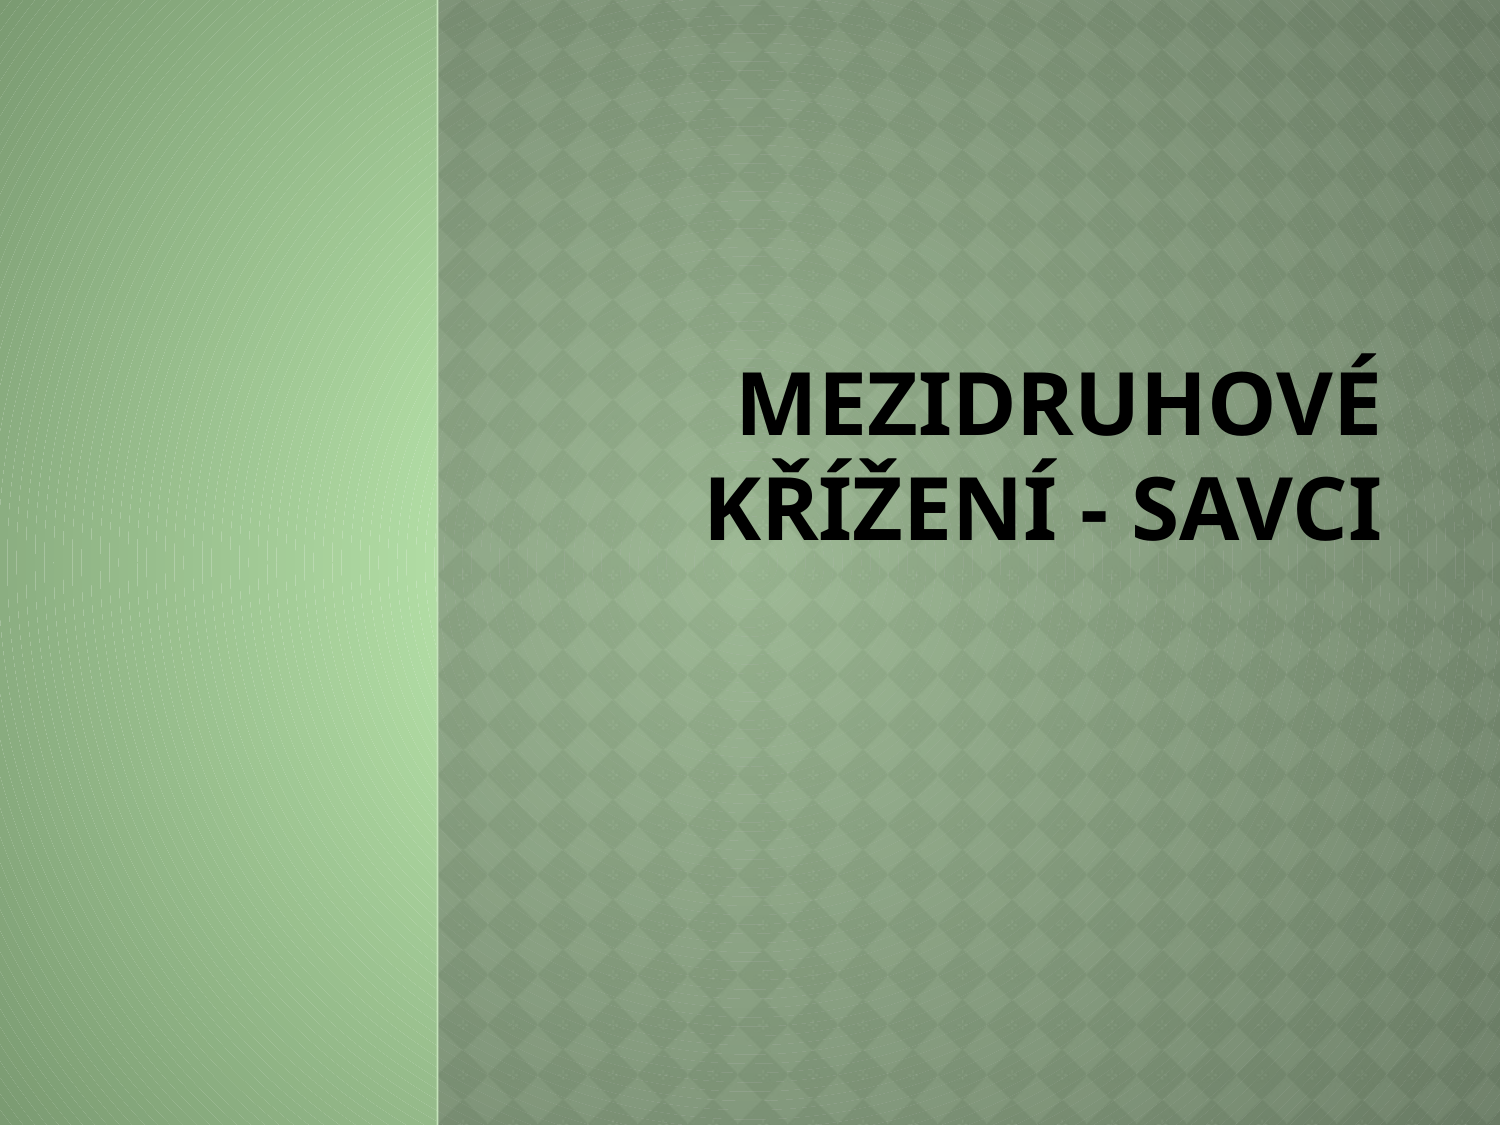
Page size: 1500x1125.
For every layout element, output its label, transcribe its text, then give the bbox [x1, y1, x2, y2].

title MEZIDRUHOVÉ KŘÍŽENÍ - SAVCI [552, 87, 1390, 558]
